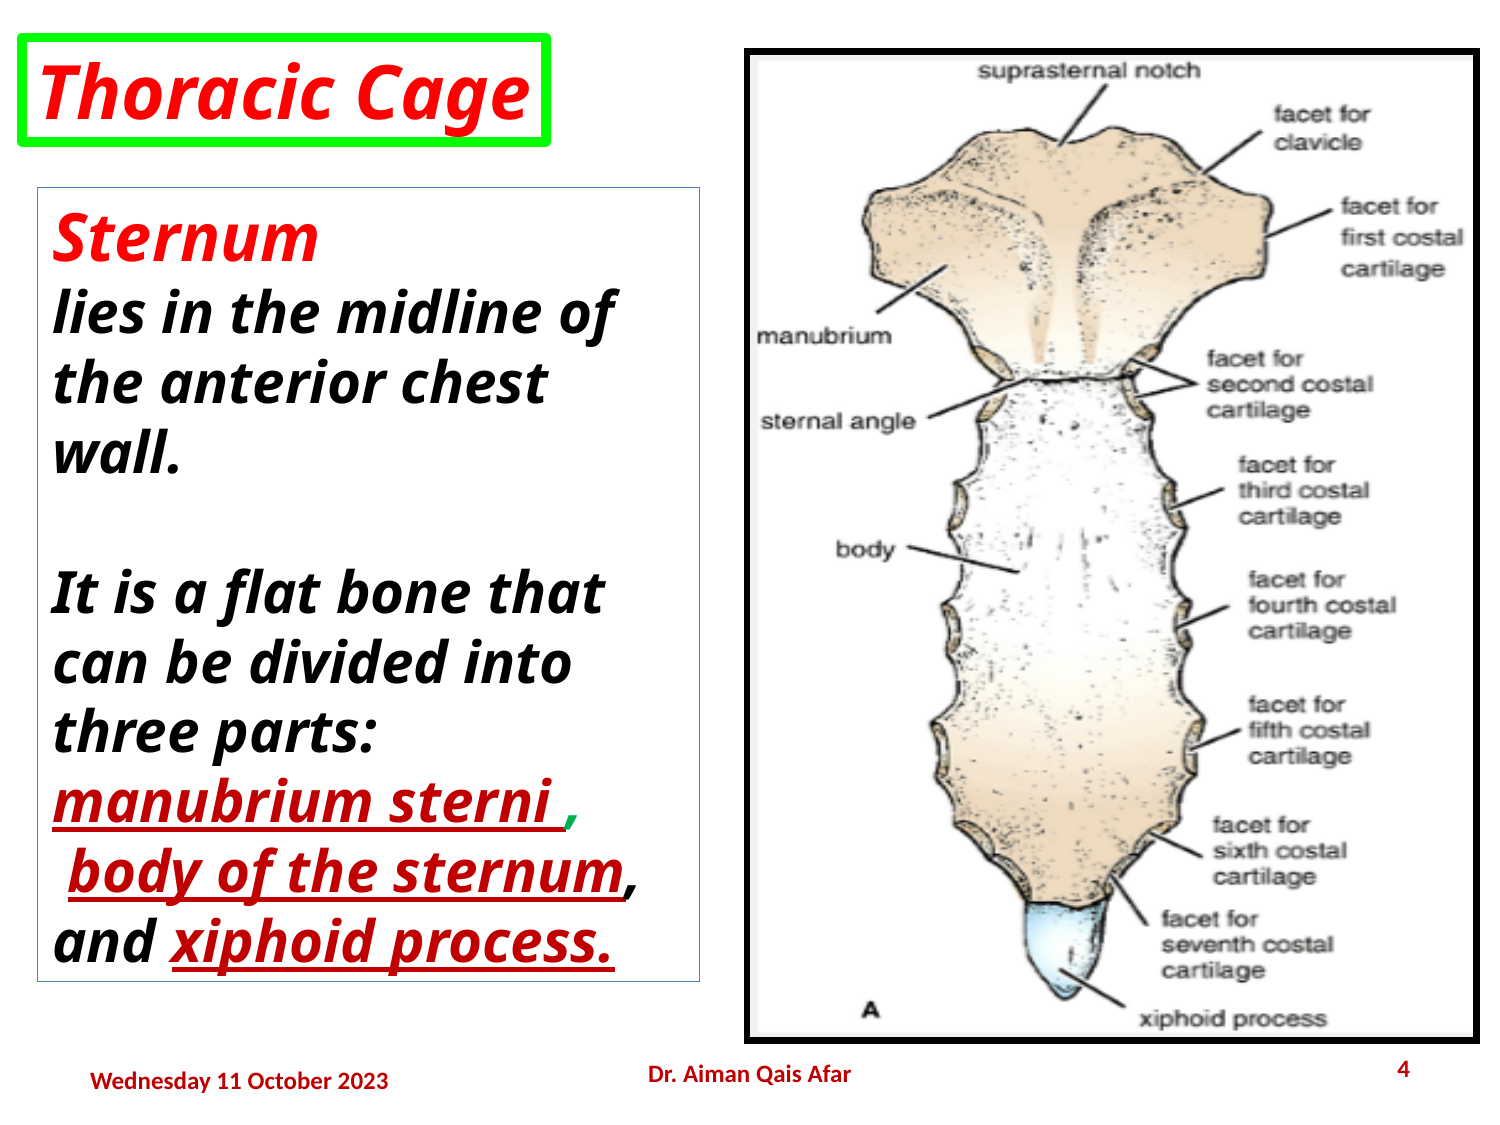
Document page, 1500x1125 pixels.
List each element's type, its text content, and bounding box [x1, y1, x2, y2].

picture [749, 54, 1474, 1038]
text_box Thoracic Cage [22, 37, 547, 143]
text_box Sternum lies in the midline of the anterior chest wall. It is a flat bone that can be divided into three parts: manubrium sterni , body of the sternum, and xiphoid process. [37, 187, 700, 982]
footer Dr. Aiman Qais Afar [512, 1042, 988, 1103]
slide_number 4 [1074, 1047, 1425, 1098]
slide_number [75, 1050, 425, 1110]
